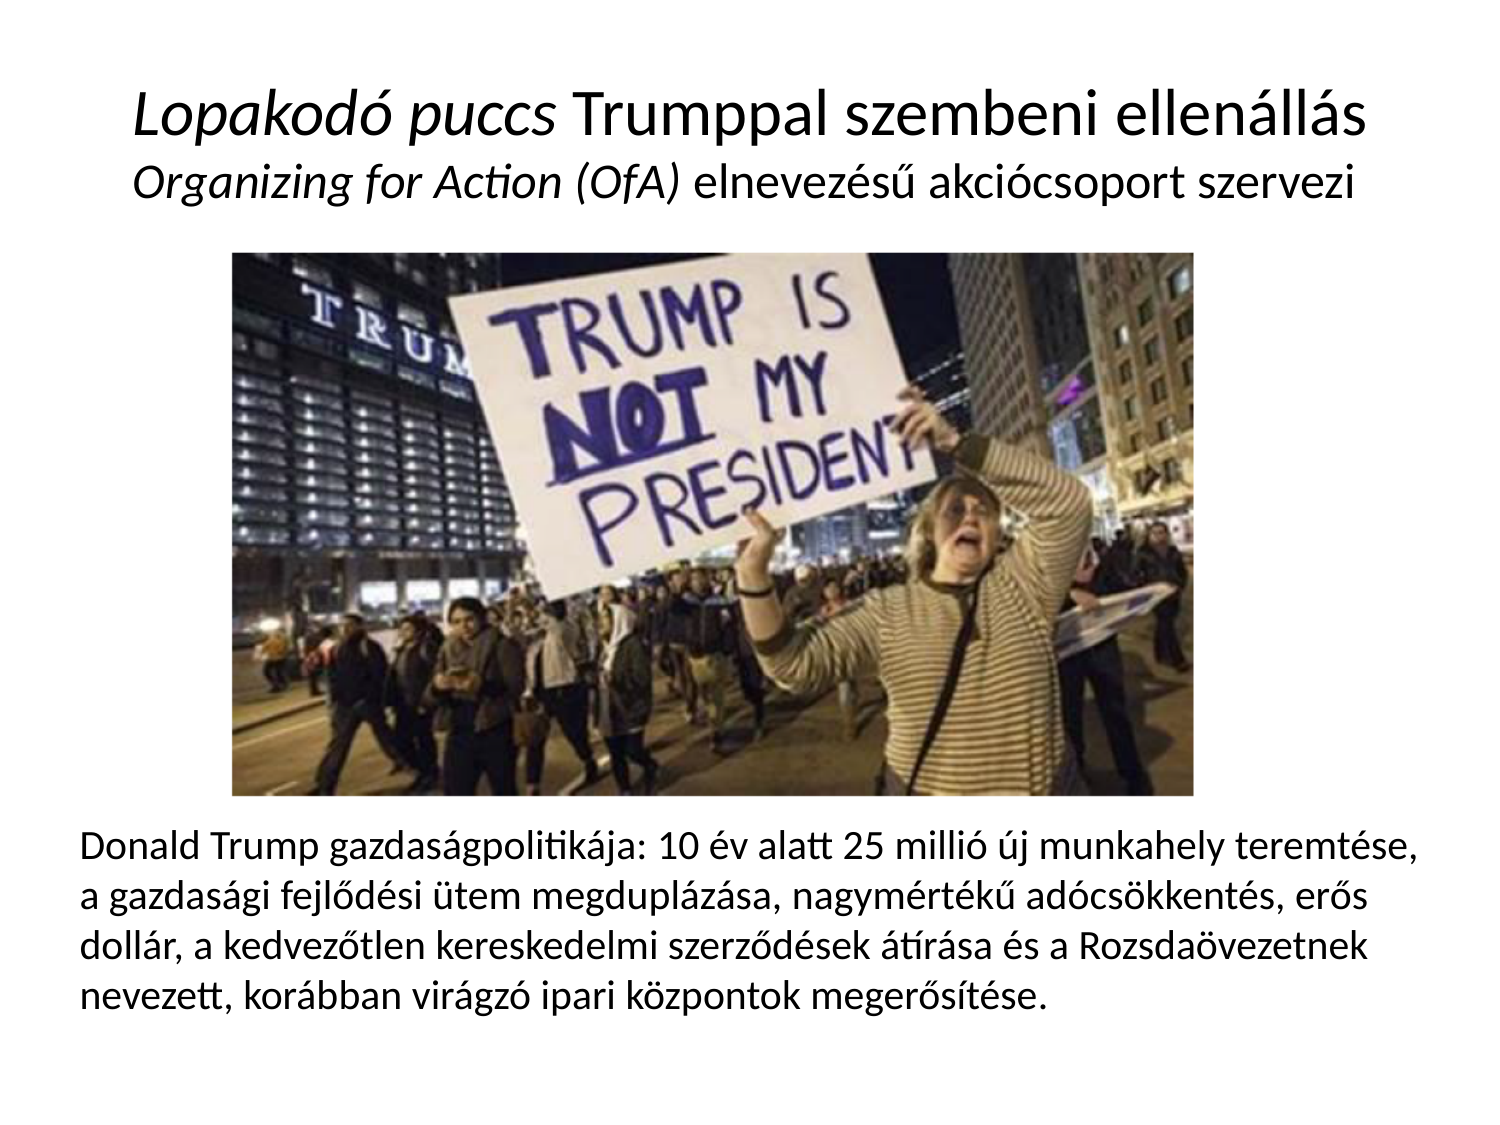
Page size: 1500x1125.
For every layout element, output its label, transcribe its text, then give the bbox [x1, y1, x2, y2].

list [218, 243, 1208, 812]
title Lopakodó puccs Trumppal szembeni ellenállás Organizing for Action (OfA) elnevezésű akciócsoport szervezi [75, 45, 1425, 233]
text_box Donald Trump gazdaságpolitikája: 10 év alatt 25 millió új munkahely teremtése, a gazdasági fejlődési ütem megduplázása, nagymértékű adócsökkentés, erős dollár, a kedvezőtlen kereskedelmi szerződések átírása és a Rozsdaövezetnek nevezett, korábban virágzó ipari központok megerősítése. [64, 810, 1459, 1026]
